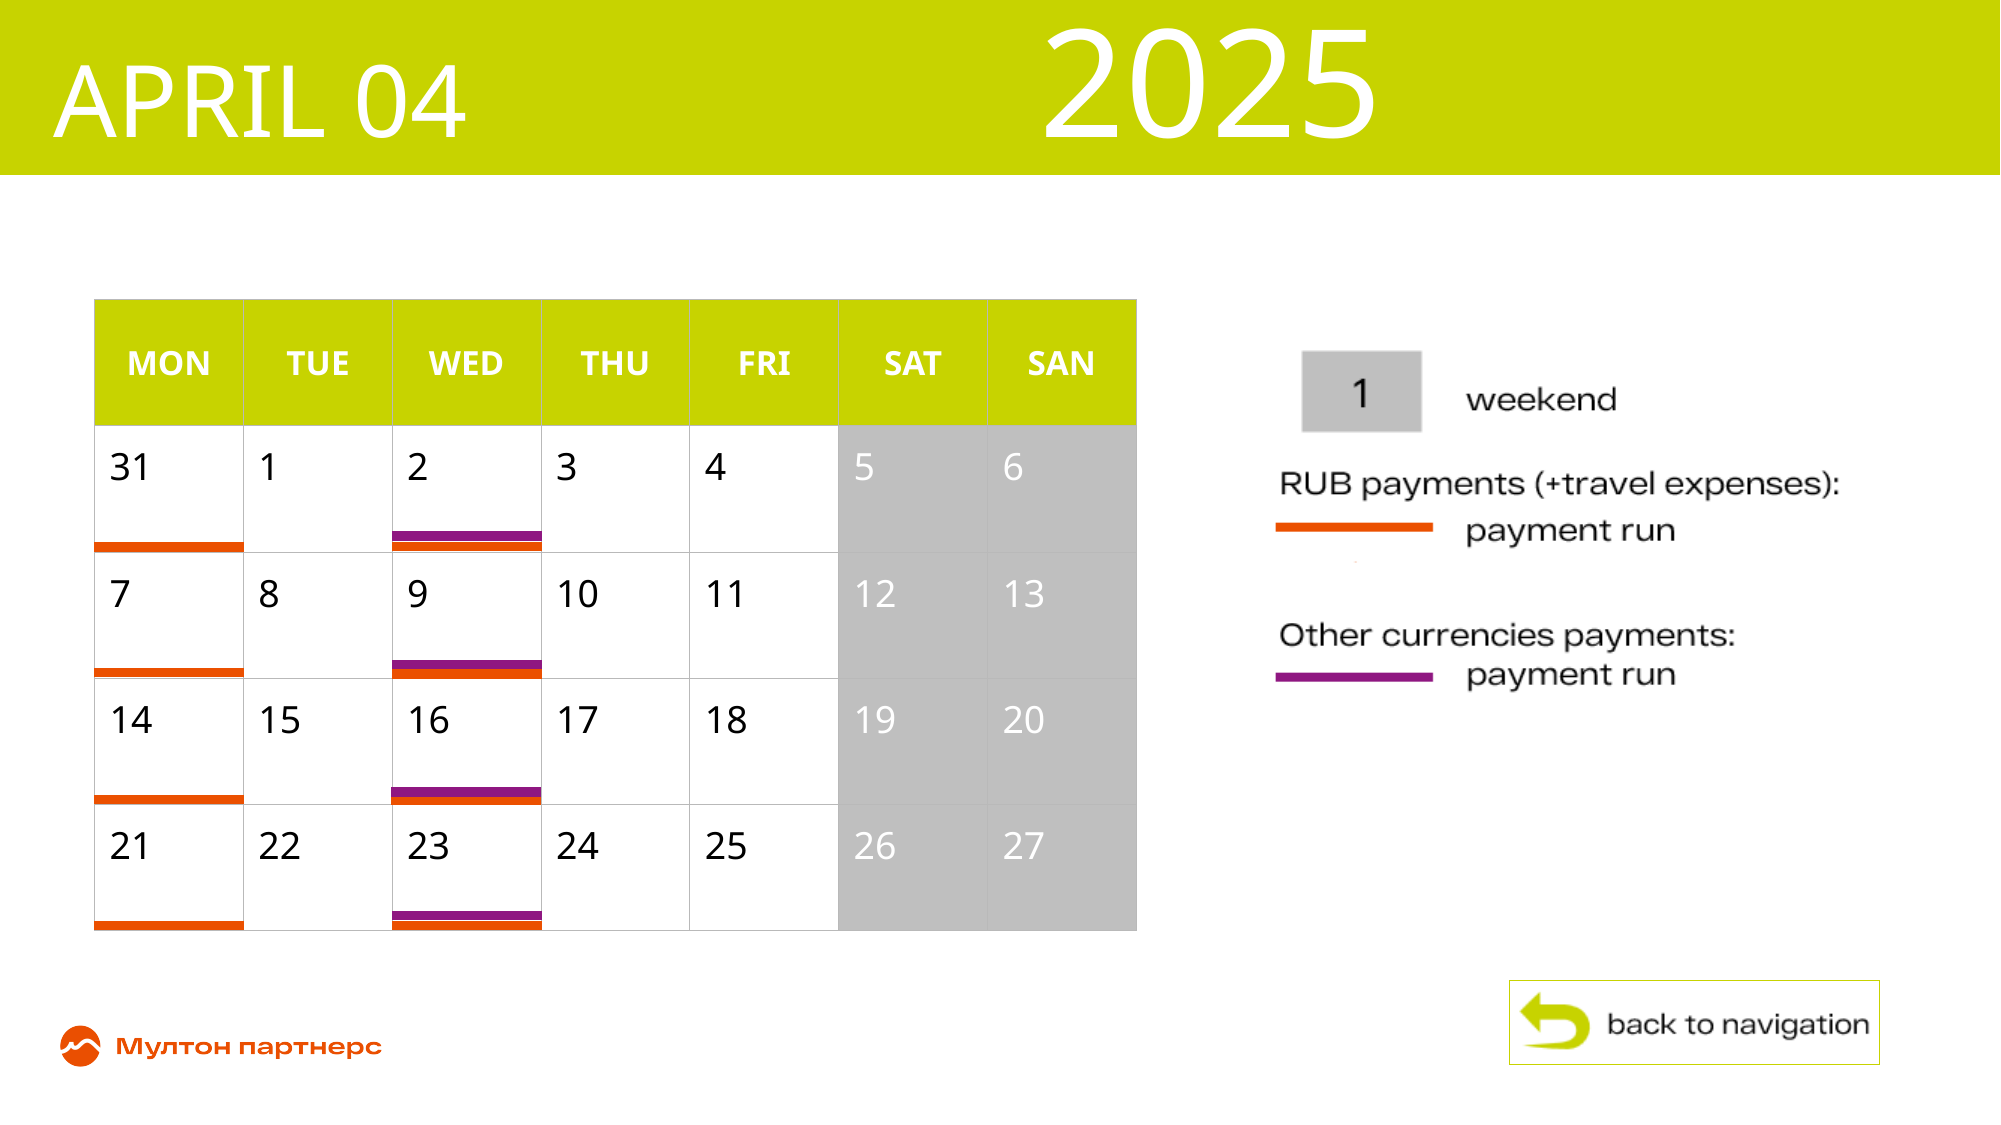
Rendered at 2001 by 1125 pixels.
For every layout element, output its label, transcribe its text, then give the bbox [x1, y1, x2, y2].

text_box [0, 0, 2000, 176]
table_cell 5 [839, 426, 987, 552]
table_cell 26 [839, 805, 987, 930]
table_cell 20 [988, 679, 1136, 804]
text_box APRIL 04 2025 [53, 7, 1932, 172]
picture [60, 1025, 382, 1067]
table_header SAN [988, 300, 1136, 425]
table_cell 19 [839, 679, 987, 804]
table_cell 25 [690, 805, 838, 930]
text_box [392, 542, 542, 551]
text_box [1257, 322, 1945, 772]
picture [1257, 29, 1388, 160]
table_cell 9 [393, 553, 541, 660]
table_header TUE [244, 300, 392, 425]
text_box [392, 921, 542, 930]
table_cell 3 [542, 426, 689, 552]
table_cell 21 [95, 805, 243, 921]
table_cell 7 [95, 553, 243, 668]
text_box [94, 921, 244, 930]
text_box [94, 668, 244, 677]
table_cell 15 [244, 679, 392, 804]
table_cell 6 [988, 426, 1136, 552]
table_cell 31 [95, 426, 243, 542]
table_cell 4 [690, 426, 838, 552]
table_cell 8 [244, 553, 392, 678]
text_box [392, 660, 542, 669]
table_cell 13 [988, 553, 1136, 678]
table_cell 27 [988, 805, 1136, 930]
table_header FRI [690, 300, 838, 425]
table_header WED [393, 300, 541, 425]
table_cell 1 [244, 426, 392, 552]
table_cell 22 [244, 805, 392, 930]
table_header SAT [839, 300, 987, 425]
text_box [392, 669, 542, 679]
table_cell 17 [542, 679, 689, 804]
text_box [94, 542, 244, 552]
text_box [94, 795, 244, 804]
text_box [391, 787, 541, 797]
table_cell 18 [690, 679, 838, 804]
text_box [391, 797, 541, 805]
table_header MON [95, 300, 243, 425]
table_cell 11 [690, 553, 838, 678]
table_cell 16 [393, 679, 541, 787]
table_cell 23 [393, 805, 541, 911]
text_box [392, 531, 542, 541]
picture [1509, 980, 1880, 1065]
table_cell 24 [542, 805, 689, 930]
table_cell 12 [839, 553, 987, 678]
table_cell 2 [393, 426, 541, 531]
text_box [392, 911, 542, 920]
table_cell 14 [95, 679, 243, 795]
table_cell 10 [542, 553, 689, 678]
table_header THU [542, 300, 689, 425]
